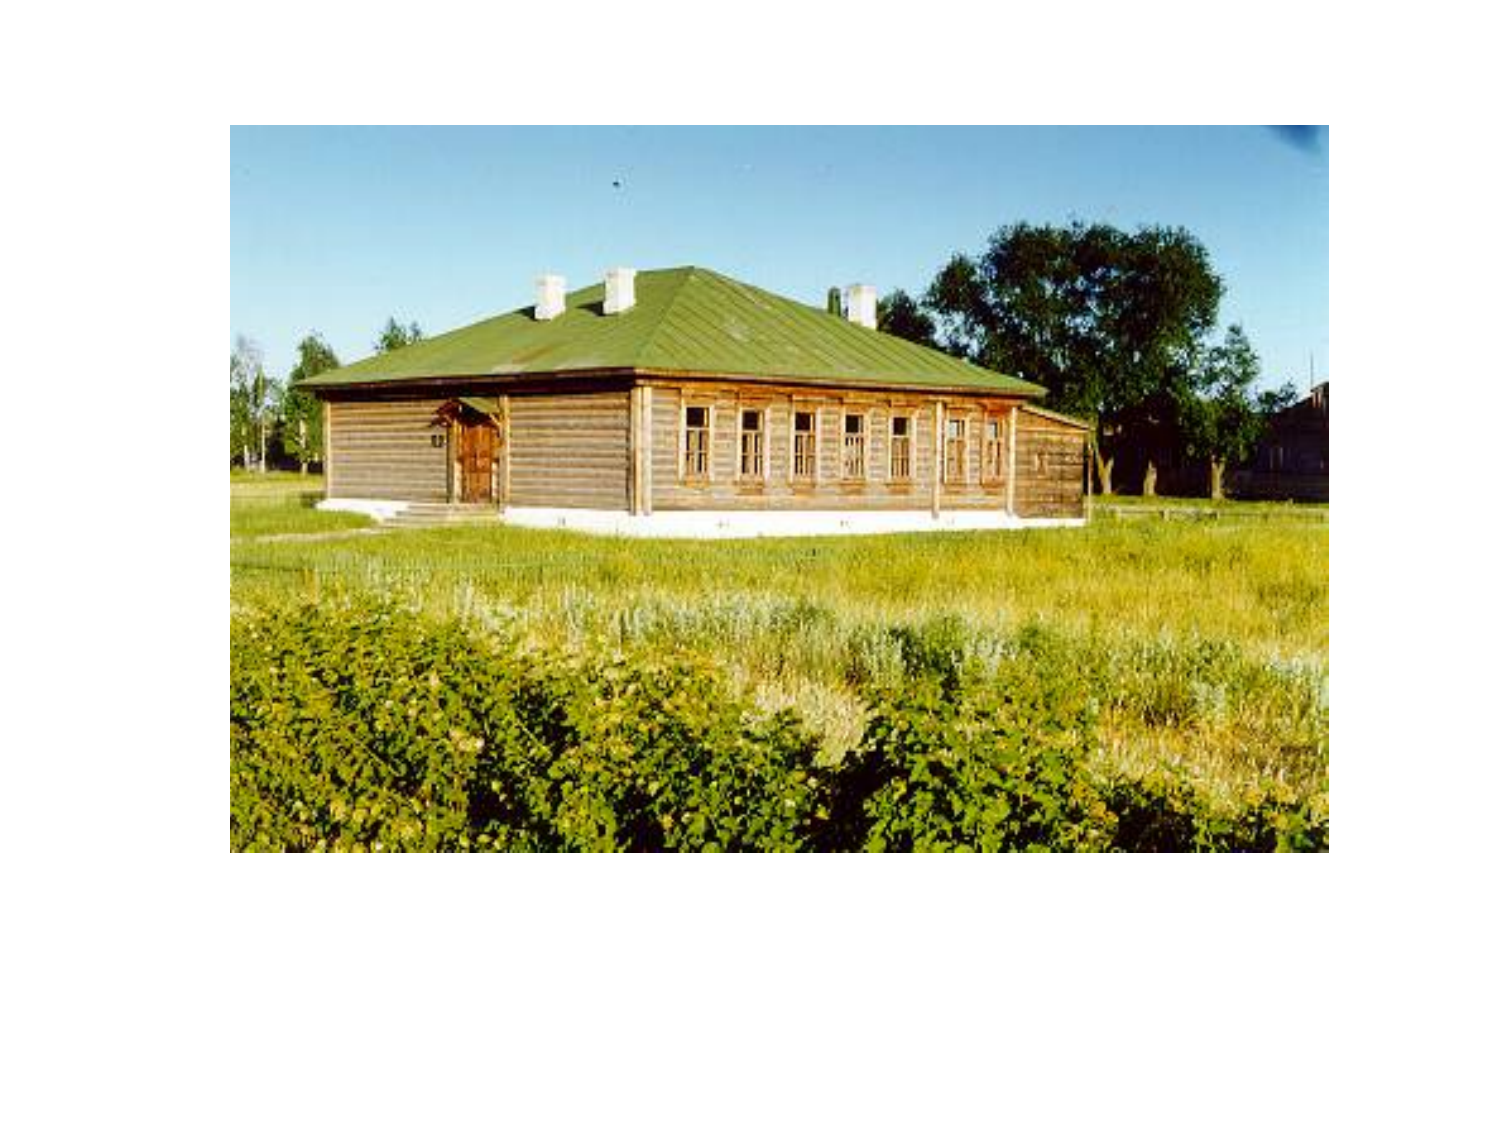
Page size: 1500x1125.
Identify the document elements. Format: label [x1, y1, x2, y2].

picture [229, 125, 1329, 853]
